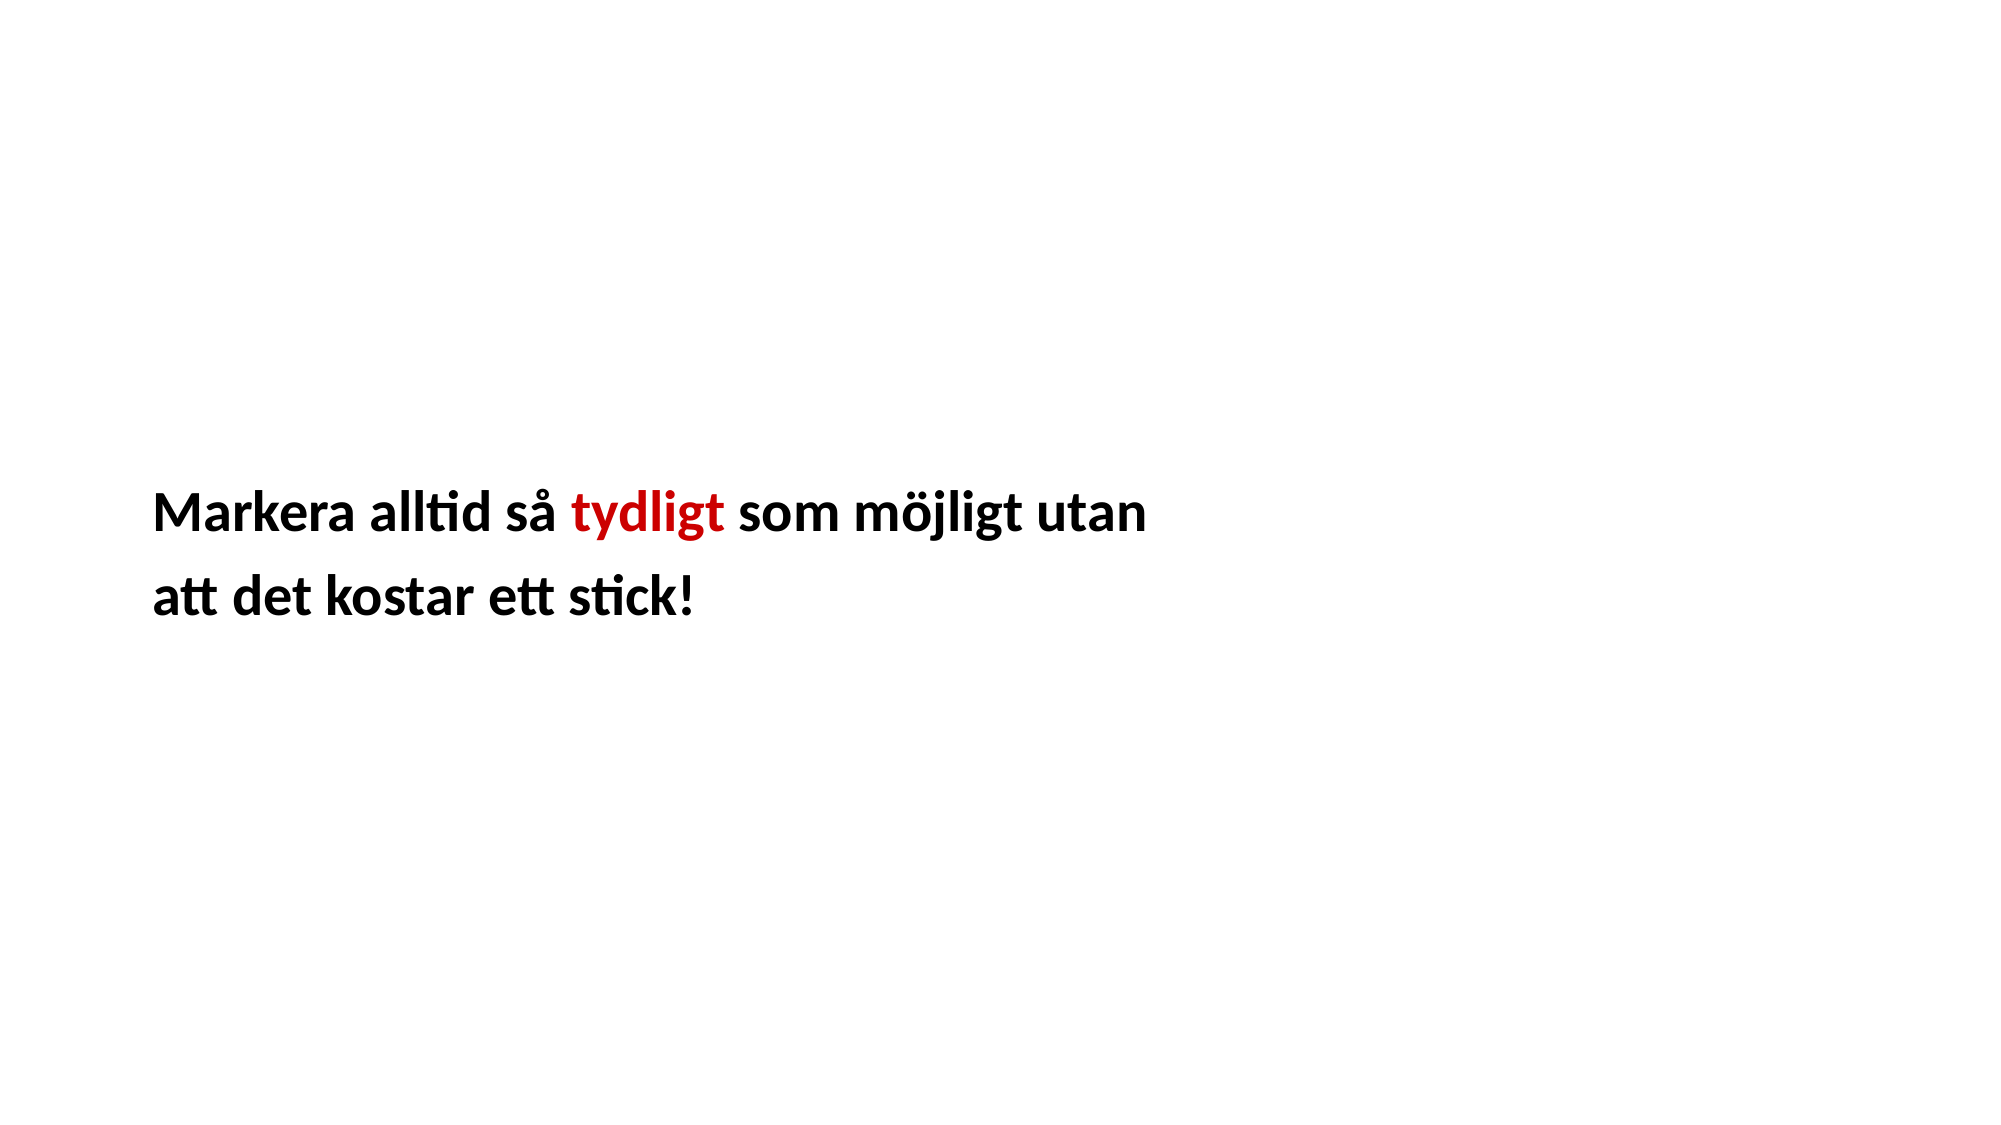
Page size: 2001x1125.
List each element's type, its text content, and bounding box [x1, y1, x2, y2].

list Markera alltid så tydligt som möjligt utan att det kostar ett stick! [137, 299, 1863, 1014]
